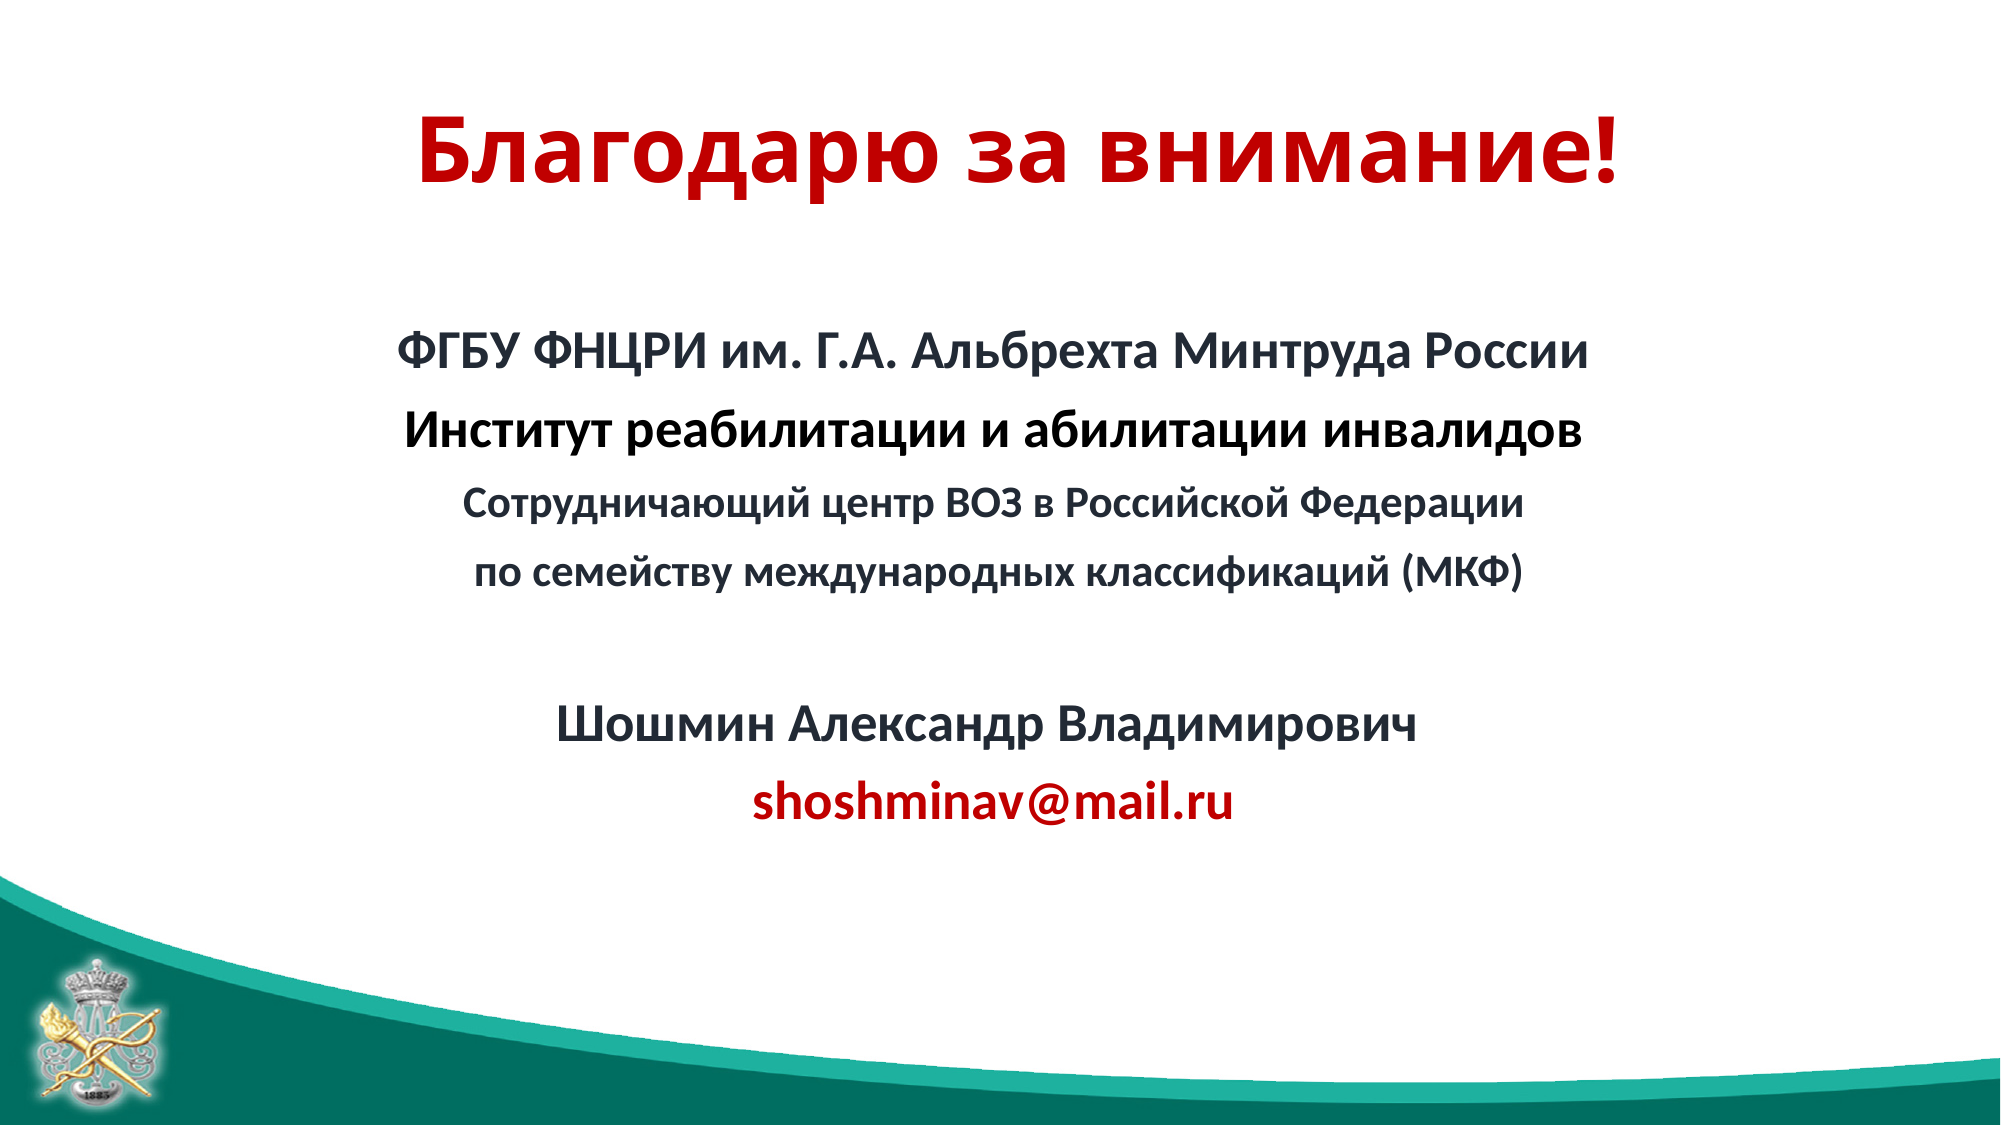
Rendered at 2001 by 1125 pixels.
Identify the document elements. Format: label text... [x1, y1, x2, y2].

list ФГБУ ФНЦРИ им. Г.А. Альбрехта Минтруда России Институт реабилитации и абилитации инвалидов Сотрудничающий центр ВОЗ в Российской Федерации по семейству международных классификаций (МКФ) Шошмин Александр Владимирович shoshminav@mail.ru [279, 314, 1709, 1002]
picture [0, 0, 2001, 1125]
text_box Благодарю за внимание! [338, 83, 1697, 209]
